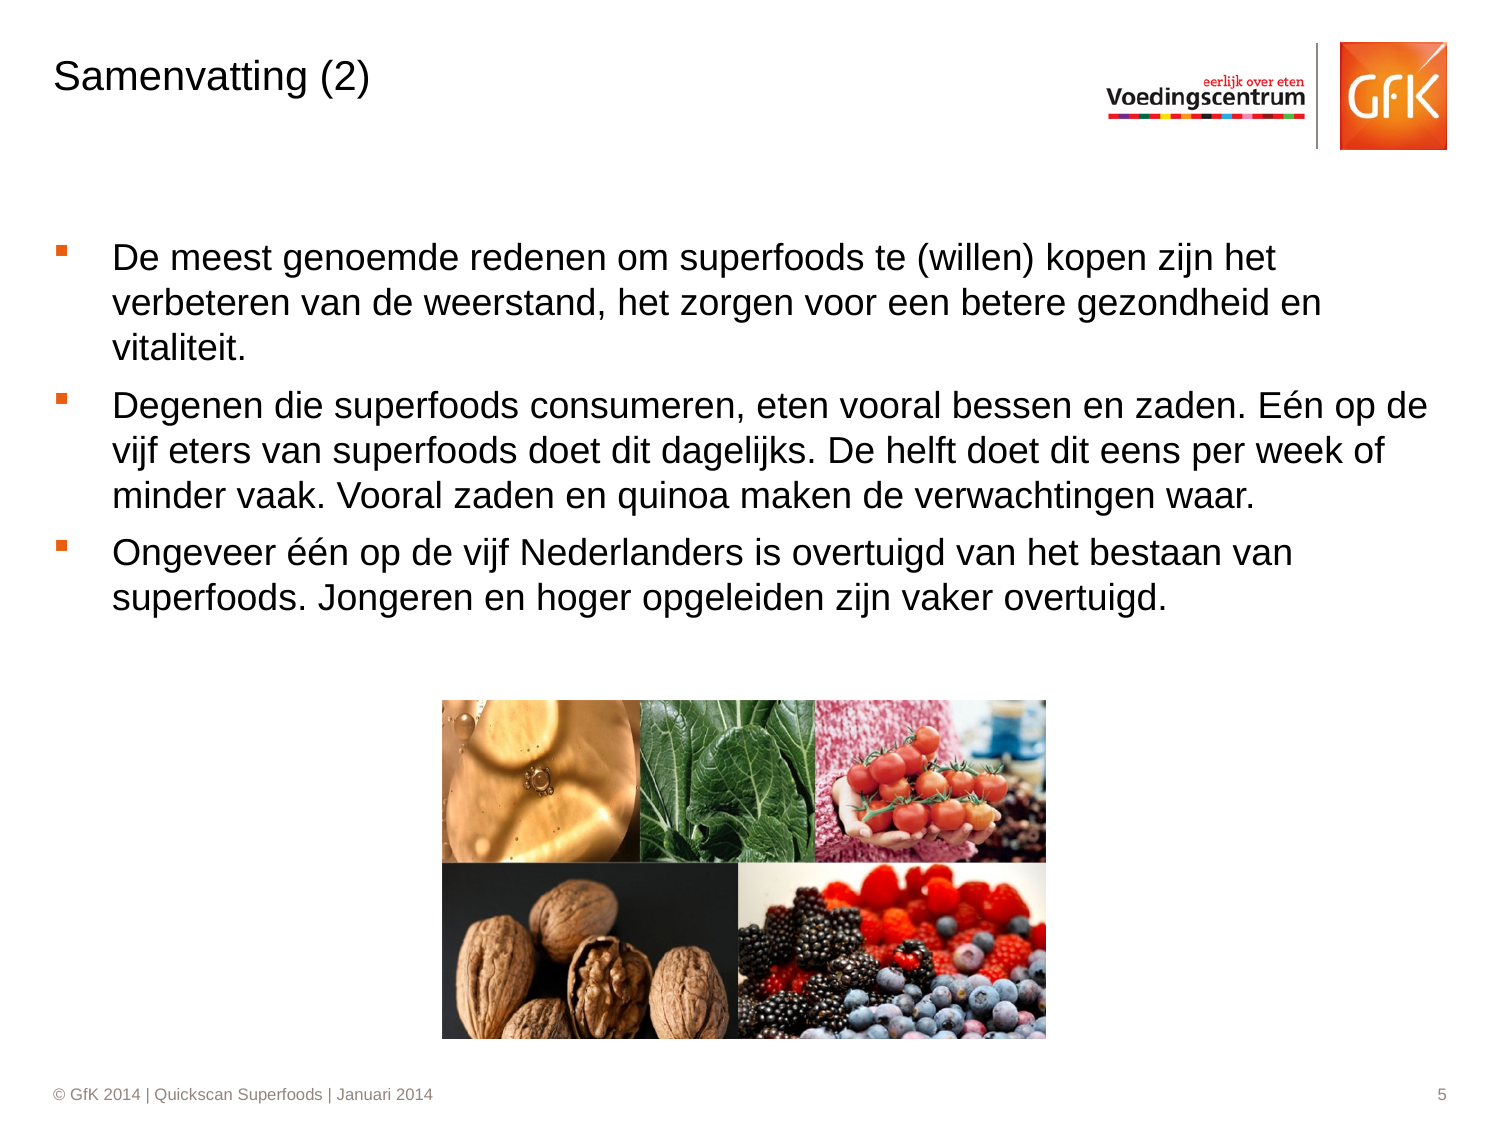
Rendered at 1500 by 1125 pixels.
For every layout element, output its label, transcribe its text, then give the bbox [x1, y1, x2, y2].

picture [1104, 73, 1306, 120]
list De meest genoemde redenen om superfoods te (willen) kopen zijn het verbeteren van de weerstand, het zorgen voor een betere gezondheid en vitaliteit. Degenen die superfoods consumeren, eten vooral bessen en zaden. Eén op de vijf eters van superfoods doet dit dagelijks. De helft doet dit eens per week of minder vaak. Vooral zaden en quinoa maken de verwachtingen waar. Ongeveer één op de vijf Nederlanders is overtuigd van het bestaan van superfoods. Jongeren en hoger opgeleiden zijn vaker overtuigd. [53, 172, 1447, 1047]
picture [1340, 42, 1447, 150]
picture [442, 699, 1046, 1039]
title Samenvatting (2) [53, 42, 1093, 149]
